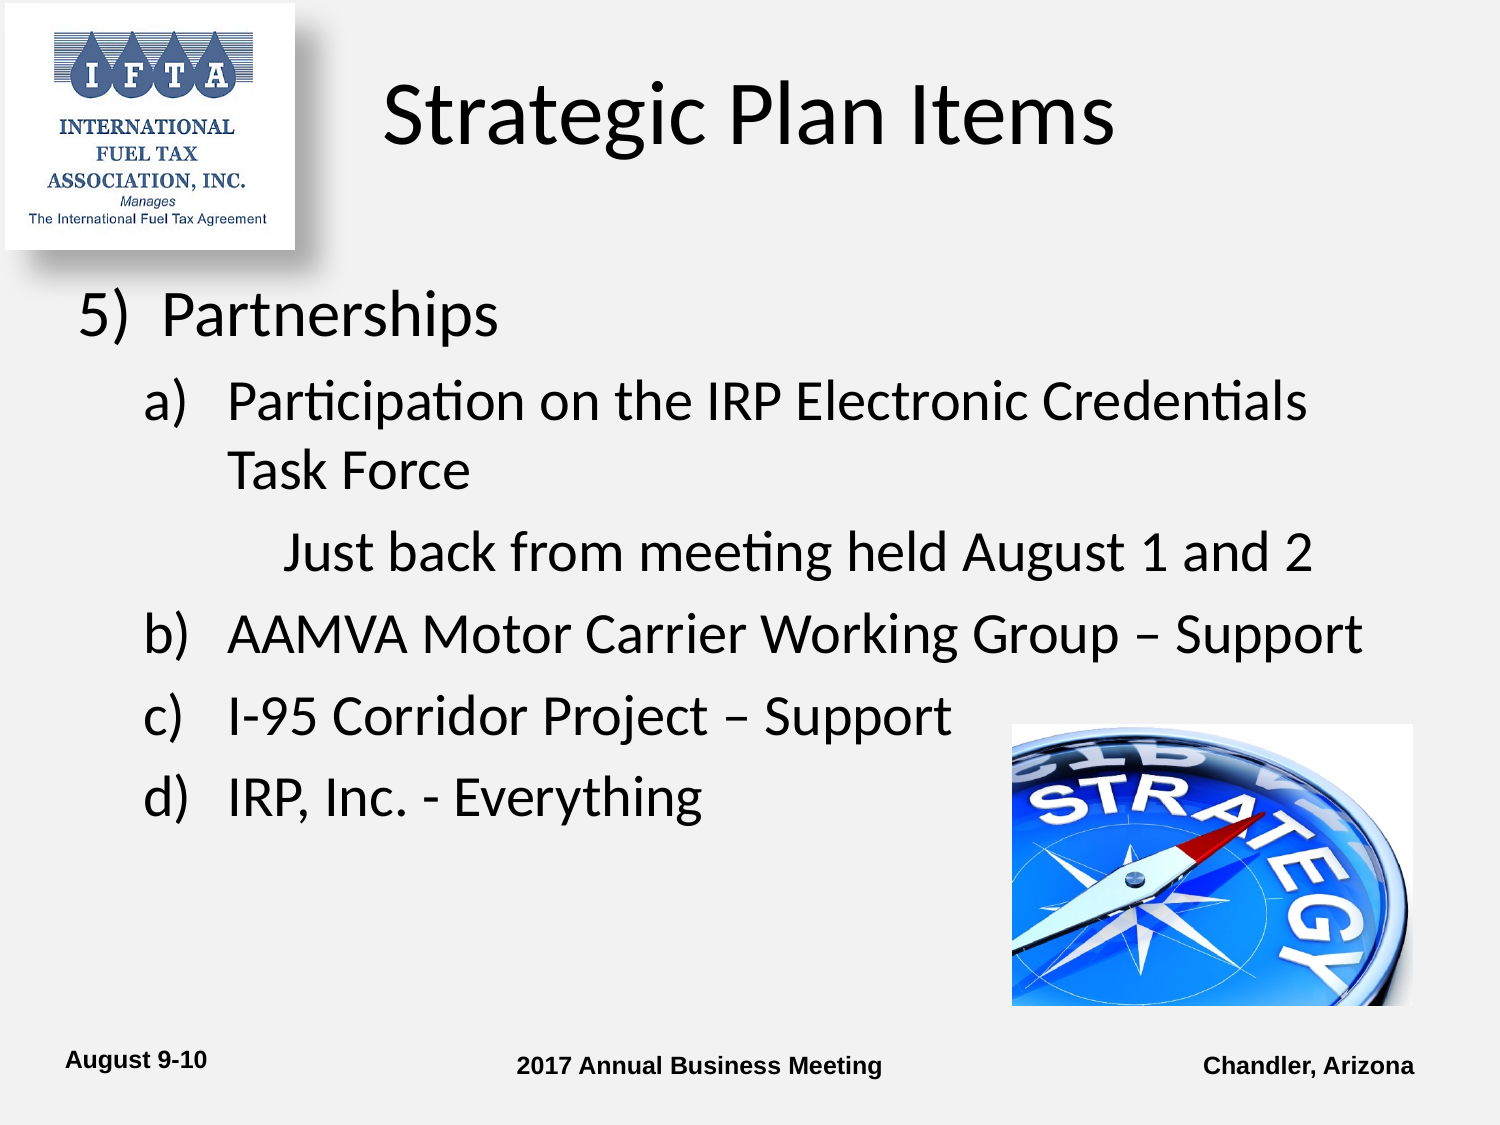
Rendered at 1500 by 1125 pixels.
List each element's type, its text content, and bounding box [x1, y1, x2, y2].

title Strategic Plan Items [75, 45, 1425, 233]
picture [1012, 724, 1413, 1007]
picture [5, 3, 295, 250]
list Partnerships Participation on the IRP Electronic Credentials Task Force Just back from meeting held August 1 and 2 AAMVA Motor Carrier Working Group – Support I-95 Corridor Project – Support IRP, Inc. - Everything [62, 262, 1413, 943]
